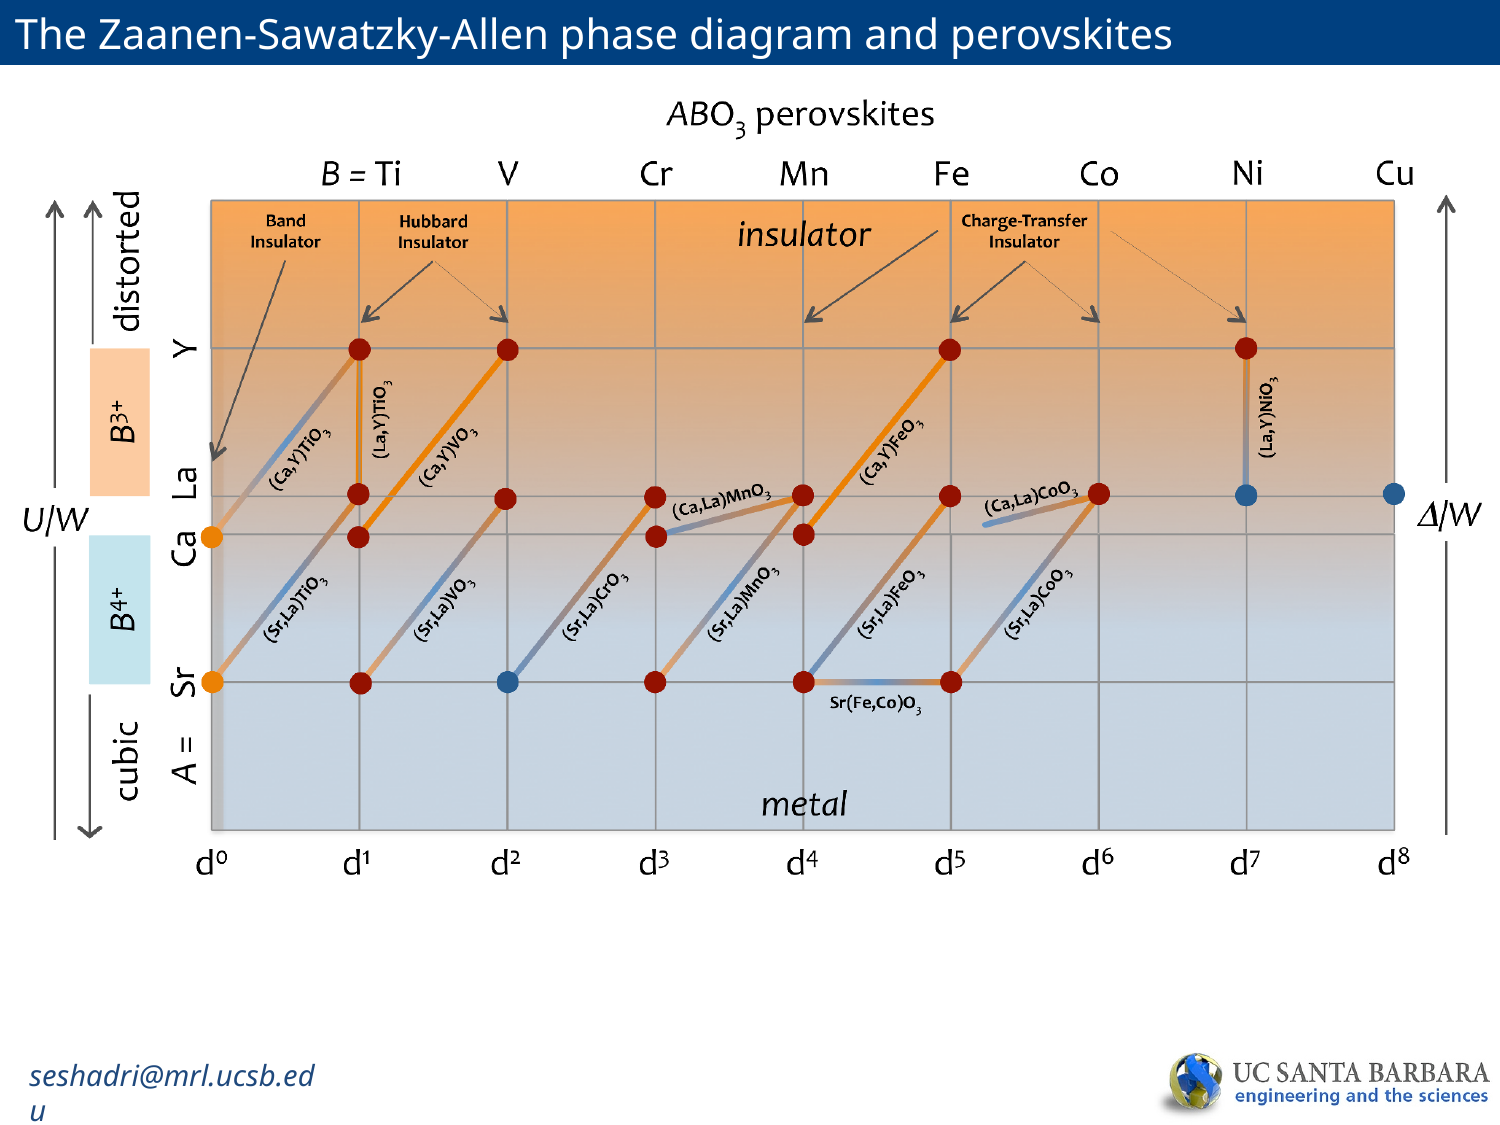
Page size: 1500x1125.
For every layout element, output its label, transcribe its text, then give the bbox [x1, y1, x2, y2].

text_box The Zaanen-Sawatzky-Allen phase diagram and perovskites [0, 0, 1500, 65]
picture [1151, 1049, 1493, 1125]
picture [24, 99, 1482, 876]
